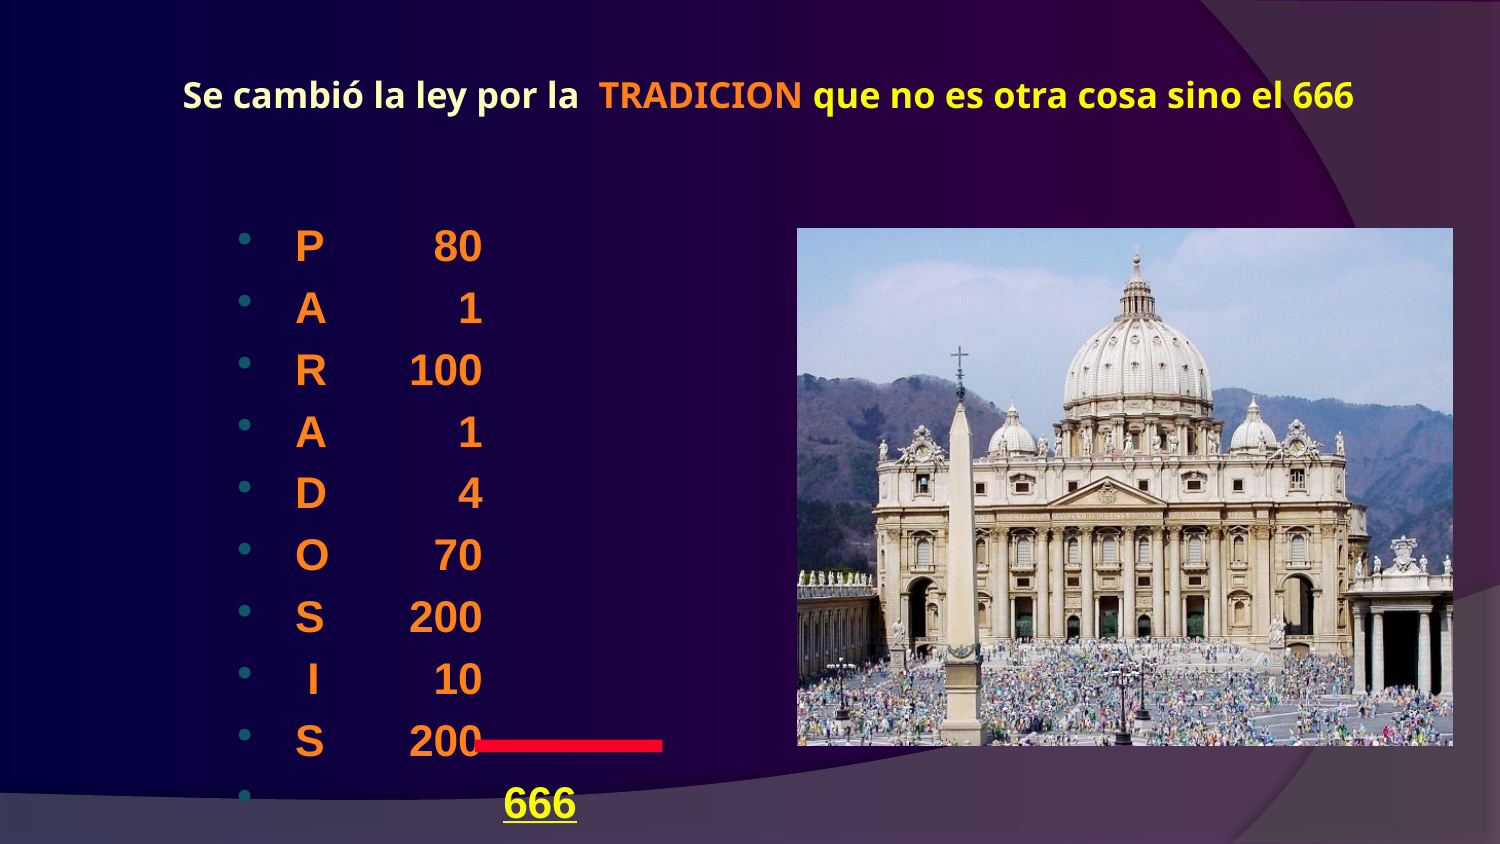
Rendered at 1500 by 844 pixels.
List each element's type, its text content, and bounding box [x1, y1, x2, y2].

picture [796, 227, 1454, 747]
list P 80 A 1 R 100 A 1 D 4 O 70 S 200 I 10 S 200 666 [218, 209, 706, 844]
title Se cambió la ley por la TRADICION que no es otra cosa sino el 666 [125, 46, 1413, 141]
